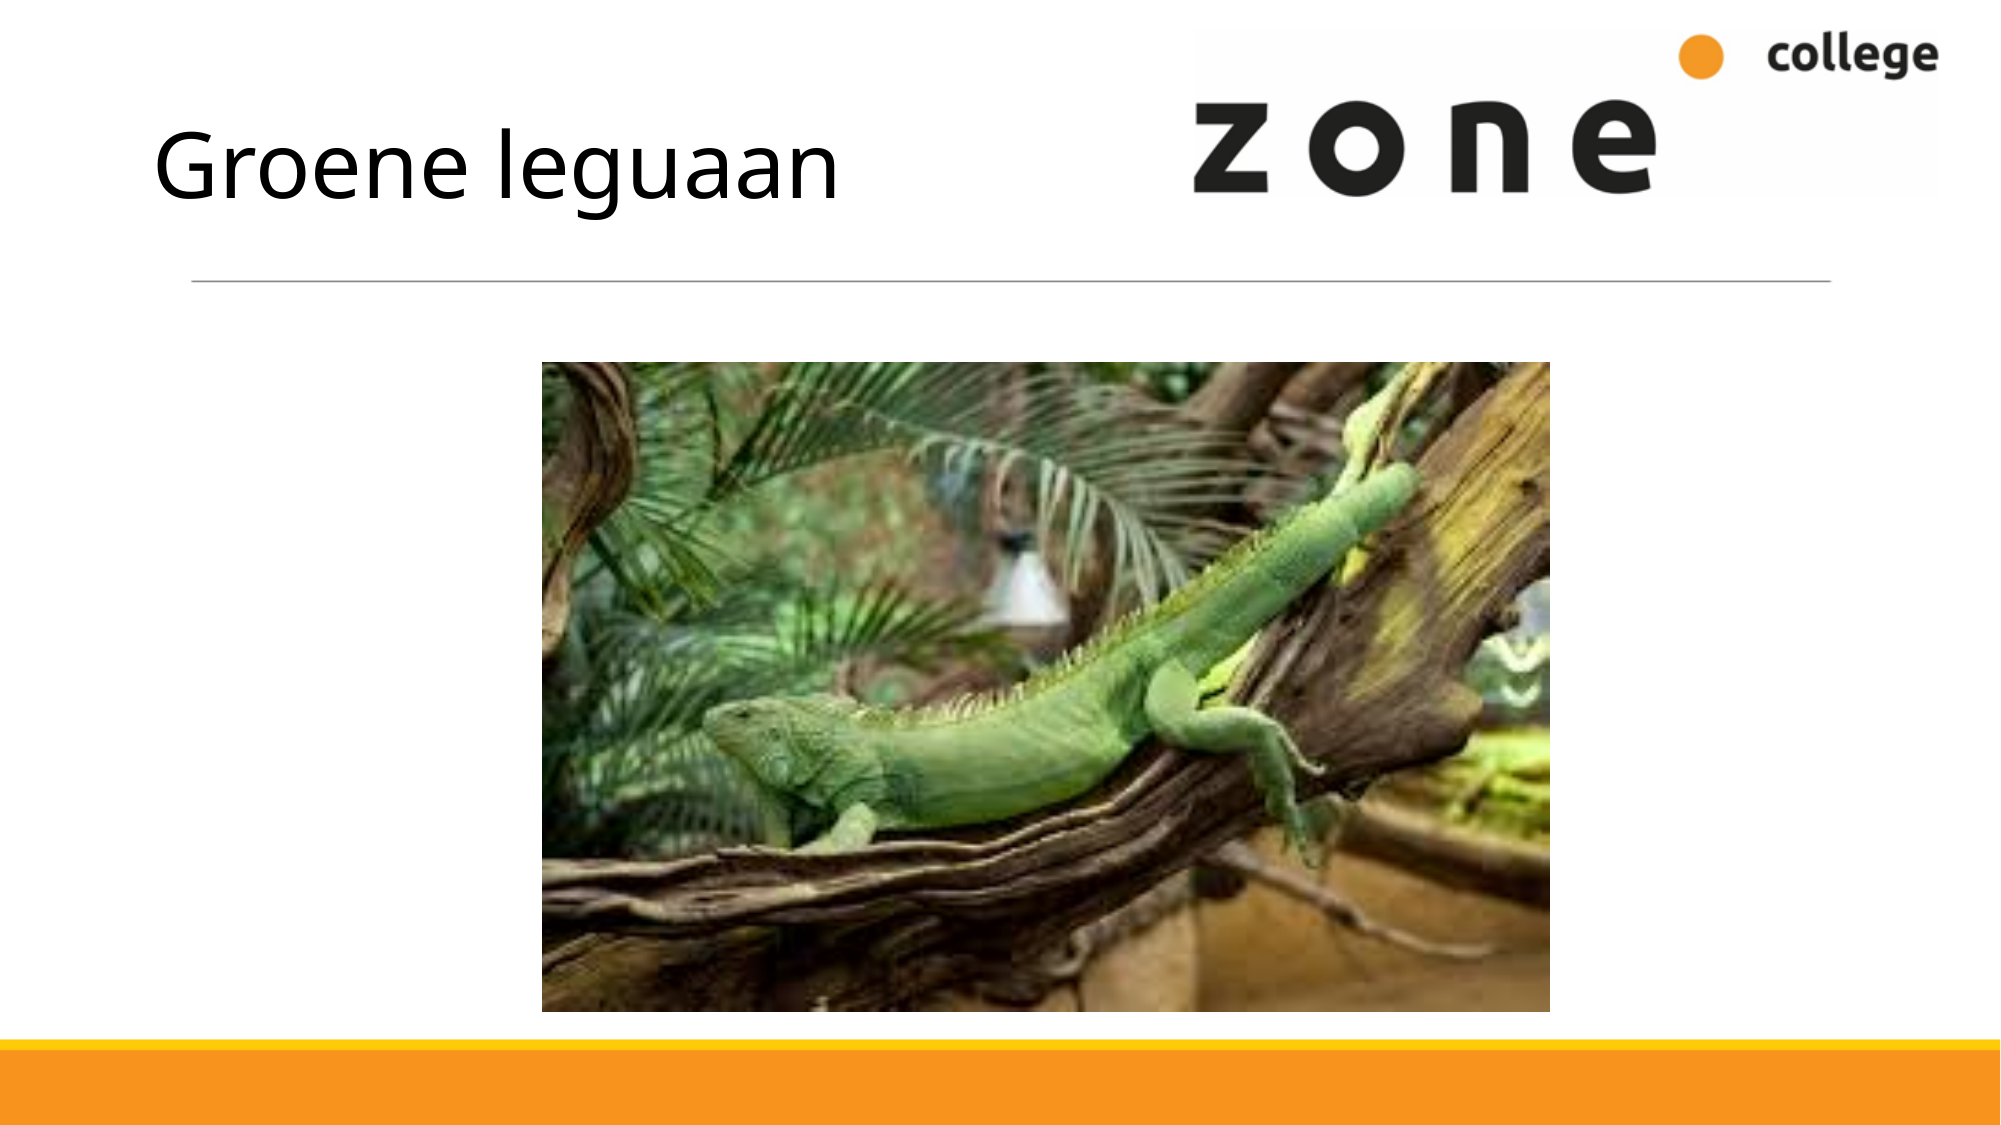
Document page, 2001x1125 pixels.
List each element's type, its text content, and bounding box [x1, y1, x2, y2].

picture [0, 0, 2001, 1125]
title Groene leguaan [137, 59, 1863, 278]
